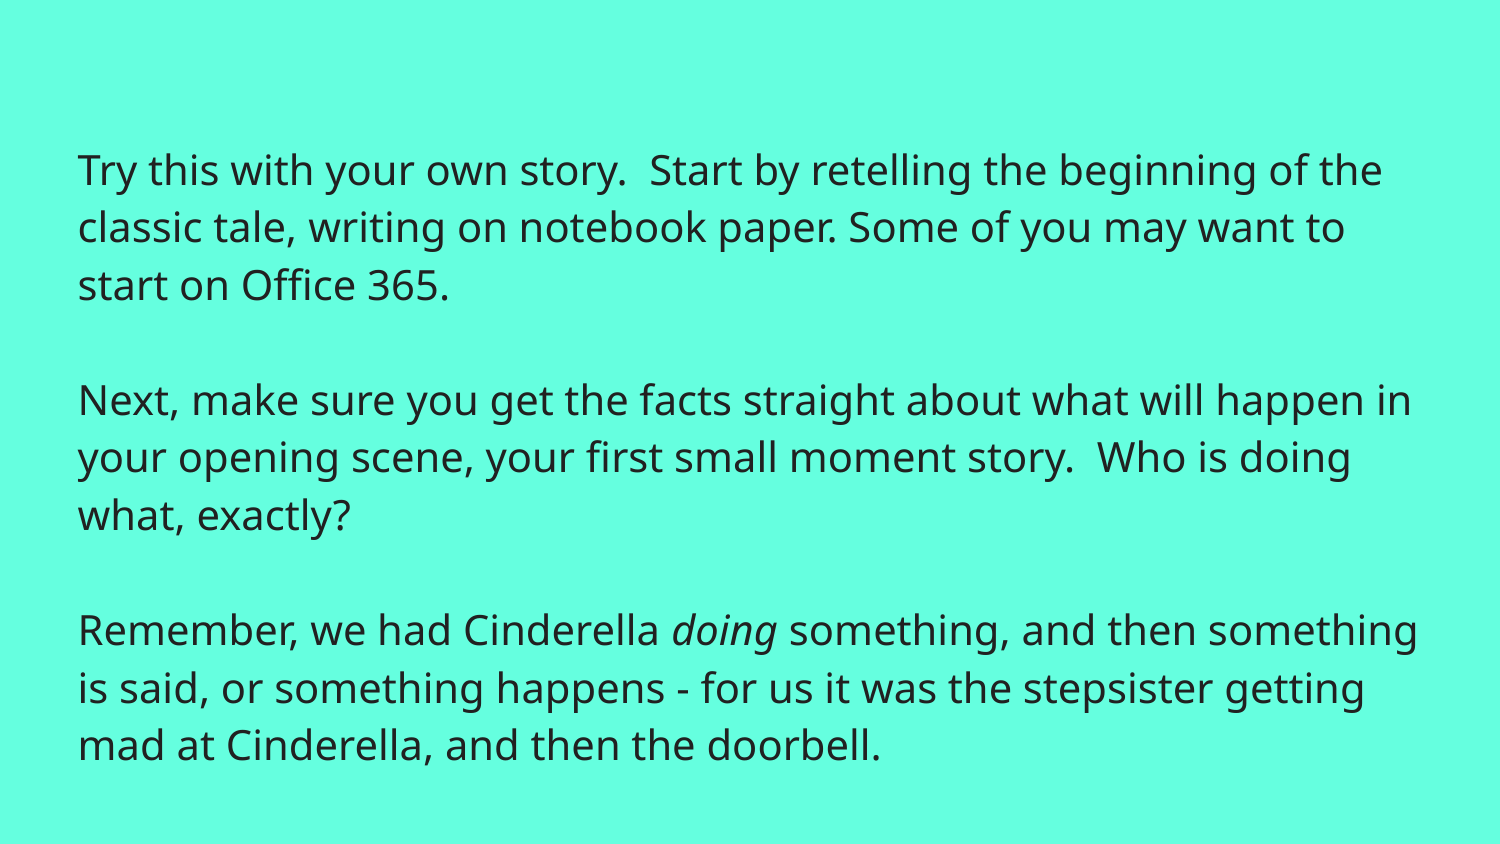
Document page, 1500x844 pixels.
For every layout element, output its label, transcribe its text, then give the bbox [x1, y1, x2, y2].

list Try this with your own story. Start by retelling the beginning of the classic tale, writing on notebook paper. Some of you may want to start on Office 365. Next, make sure you get the facts straight about what will happen in your opening scene, your first small moment story. Who is doing what, exactly? Remember, we had Cinderella doing something, and then something is said, or something happens - for us it was the stepsister getting mad at Cinderella, and then the doorbell. [62, 121, 1438, 670]
